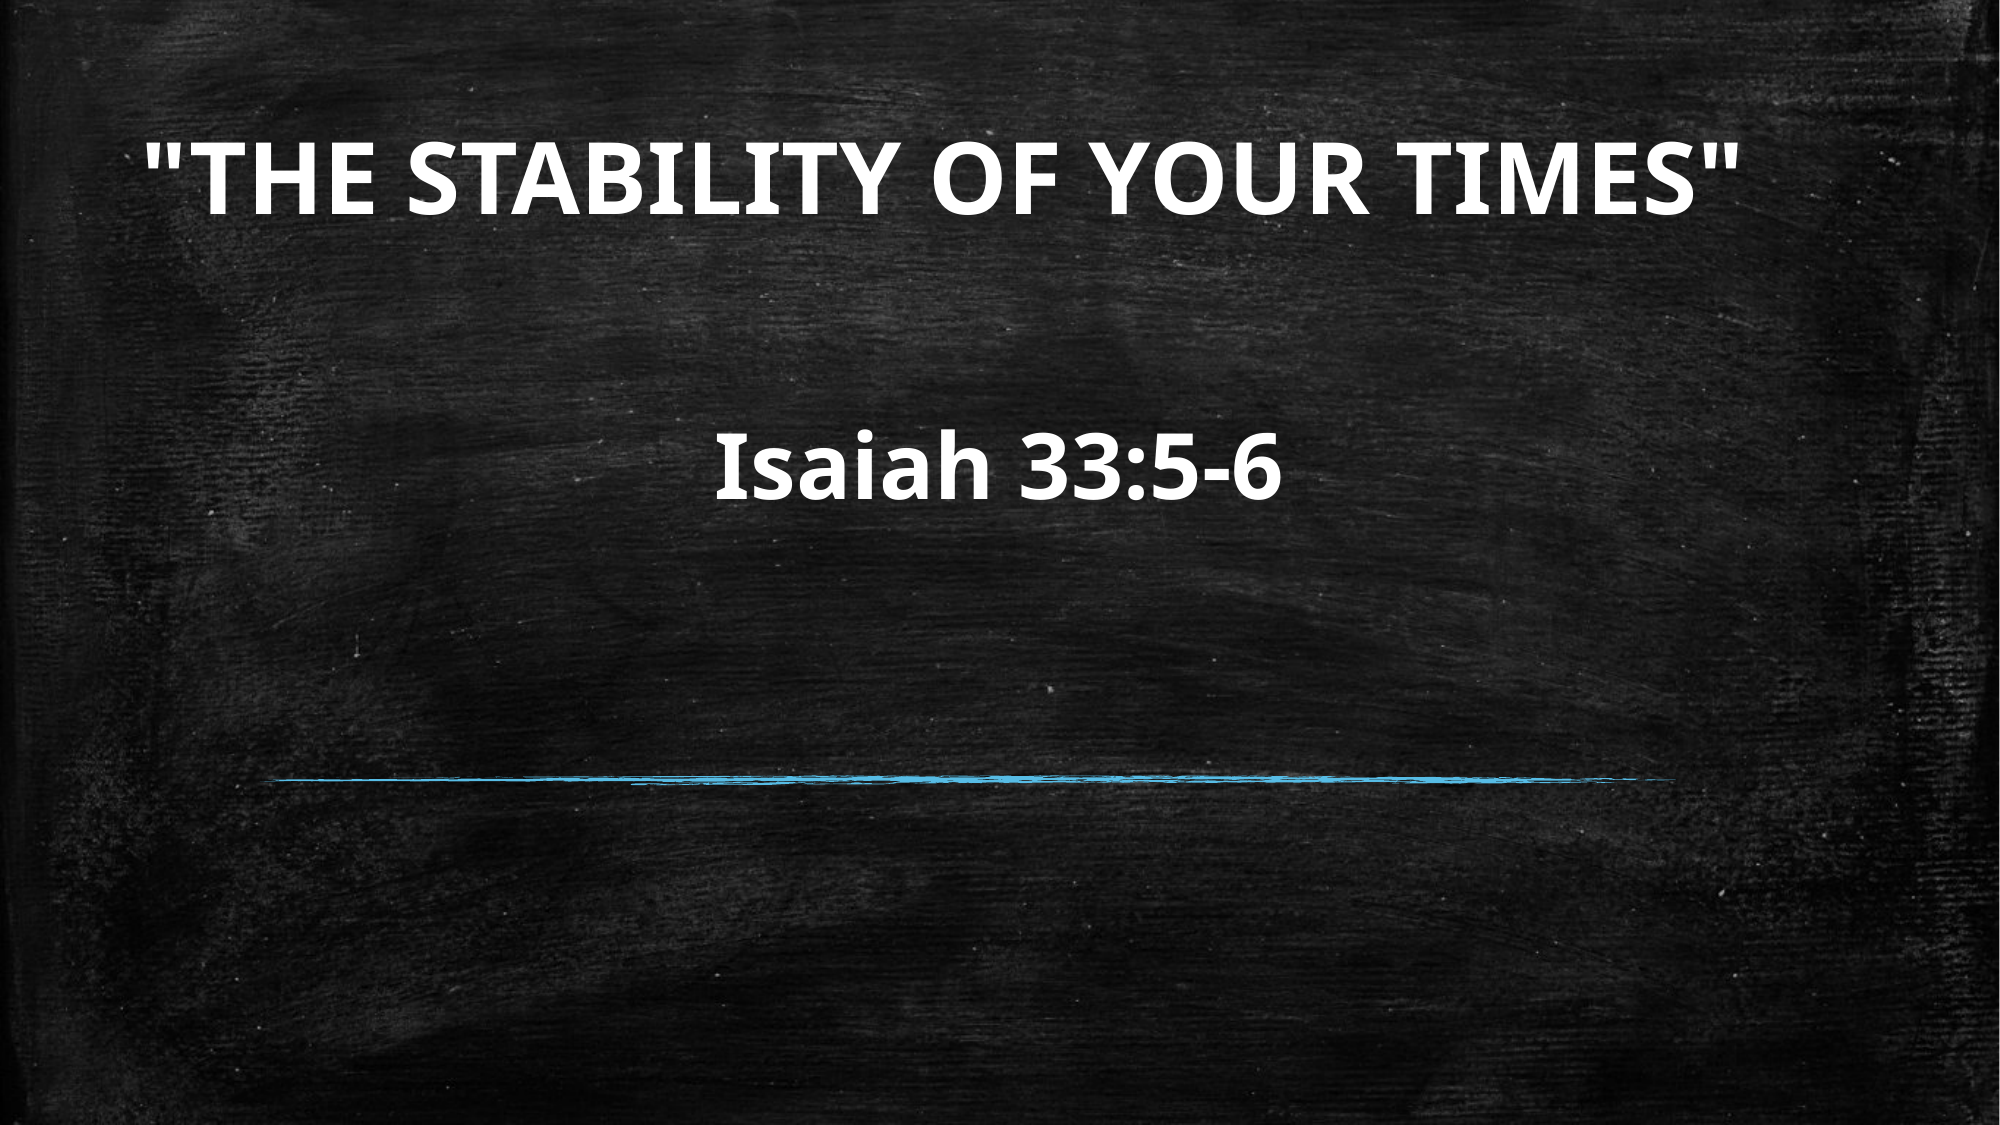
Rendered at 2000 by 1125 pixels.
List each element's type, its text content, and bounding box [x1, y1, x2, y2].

subtitle Isaiah 33:5-6 [249, 412, 1750, 1081]
title "THE STABILITY OF YOUR TIMES" [124, 40, 1875, 244]
